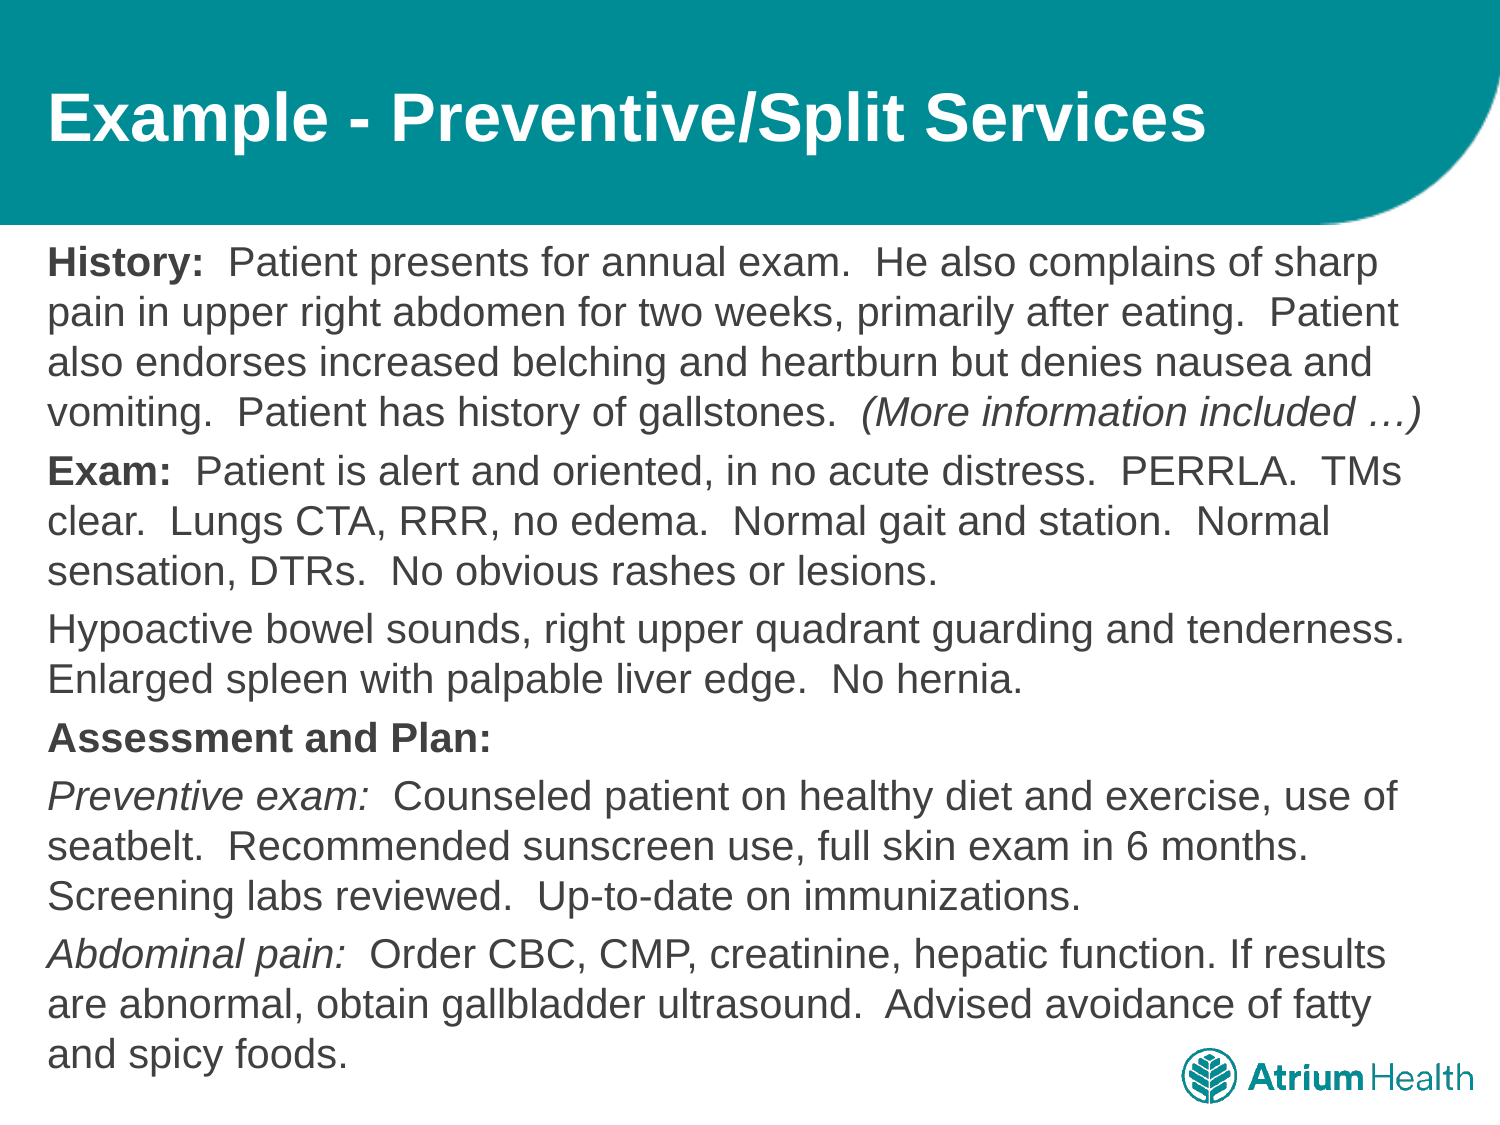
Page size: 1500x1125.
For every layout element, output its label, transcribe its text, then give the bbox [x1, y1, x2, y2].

text_box History: Patient presents for annual exam. He also complains of sharp pain in upper right abdomen for two weeks, primarily after eating. Patient also endorses increased belching and heartburn but denies nausea and vomiting. Patient has history of gallstones. (More information included …) Exam: Patient is alert and oriented, in no acute distress. PERRLA. TMs clear. Lungs CTA, RRR, no edema. Normal gait and station. Normal sensation, DTRs. No obvious rashes or lesions. Hypoactive bowel sounds, right upper quadrant guarding and tenderness. Enlarged spleen with palpable liver edge. No hernia. Assessment and Plan: Preventive exam: Counseled patient on healthy diet and exercise, use of seatbelt. Recommended sunscreen use, full skin exam in 6 months. Screening labs reviewed. Up-to-date on immunizations. Abdominal pain: Order CBC, CMP, creatinine, hepatic function. If results are abnormal, obtain gallbladder ultrasound. Advised avoidance of fatty and spicy foods. [32, 227, 1458, 1078]
title Example - Preventive/Split Services [32, 10, 1474, 228]
picture [0, 0, 1500, 225]
picture [1154, 1020, 1500, 1125]
